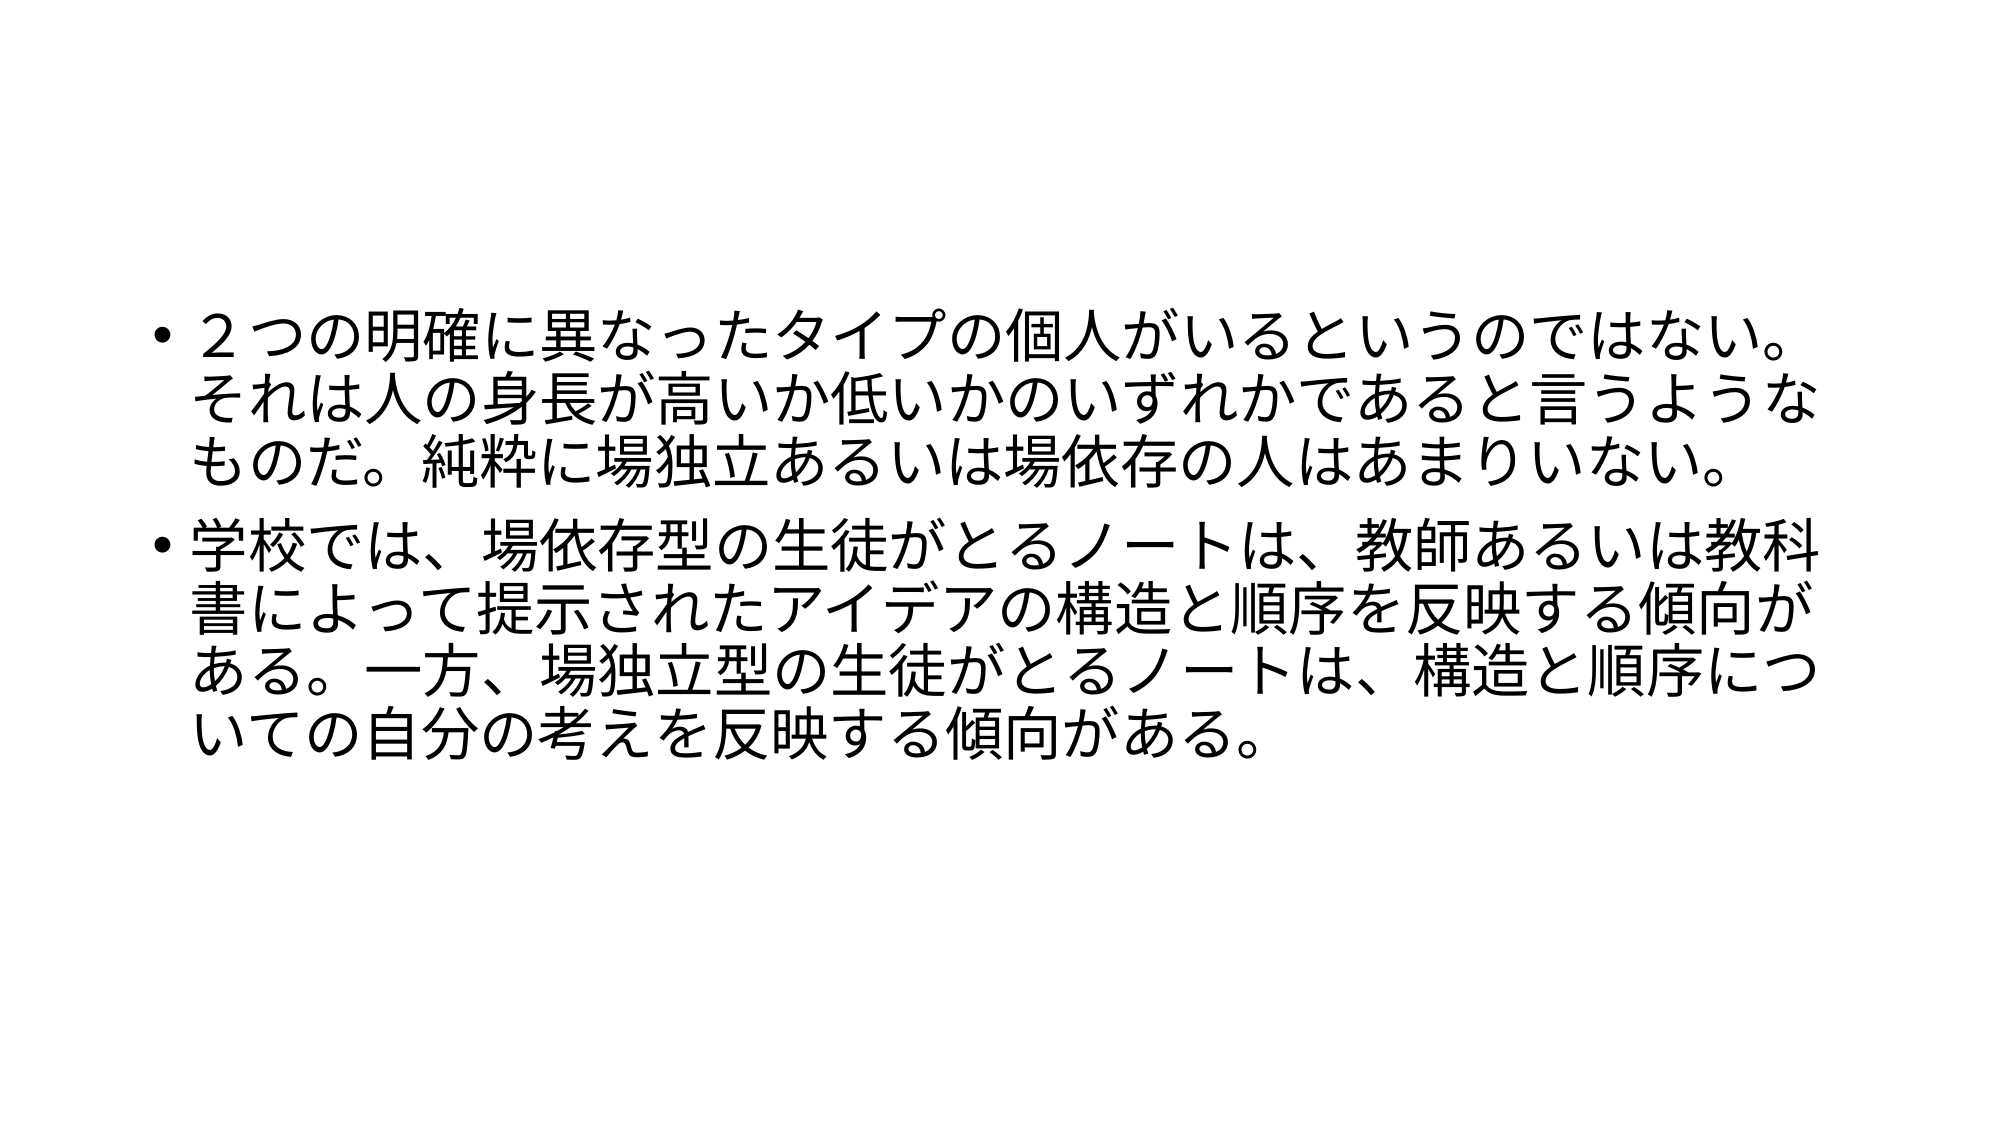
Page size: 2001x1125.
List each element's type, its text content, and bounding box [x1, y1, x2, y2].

list ２つの明確に異なったタイプの個人がいるというのではない。それは人の身長が高いか低いかのいずれかであると言うようなものだ。純粋に場独立あるいは場依存の人はあまりいない。 学校では、場依存型の生徒がとるノートは、教師あるいは教科書によって提示されたアイデアの構造と順序を反映する傾向がある。一方、場独立型の生徒がとるノートは、構造と順序についての自分の考えを反映する傾向がある。 [137, 299, 1863, 1014]
